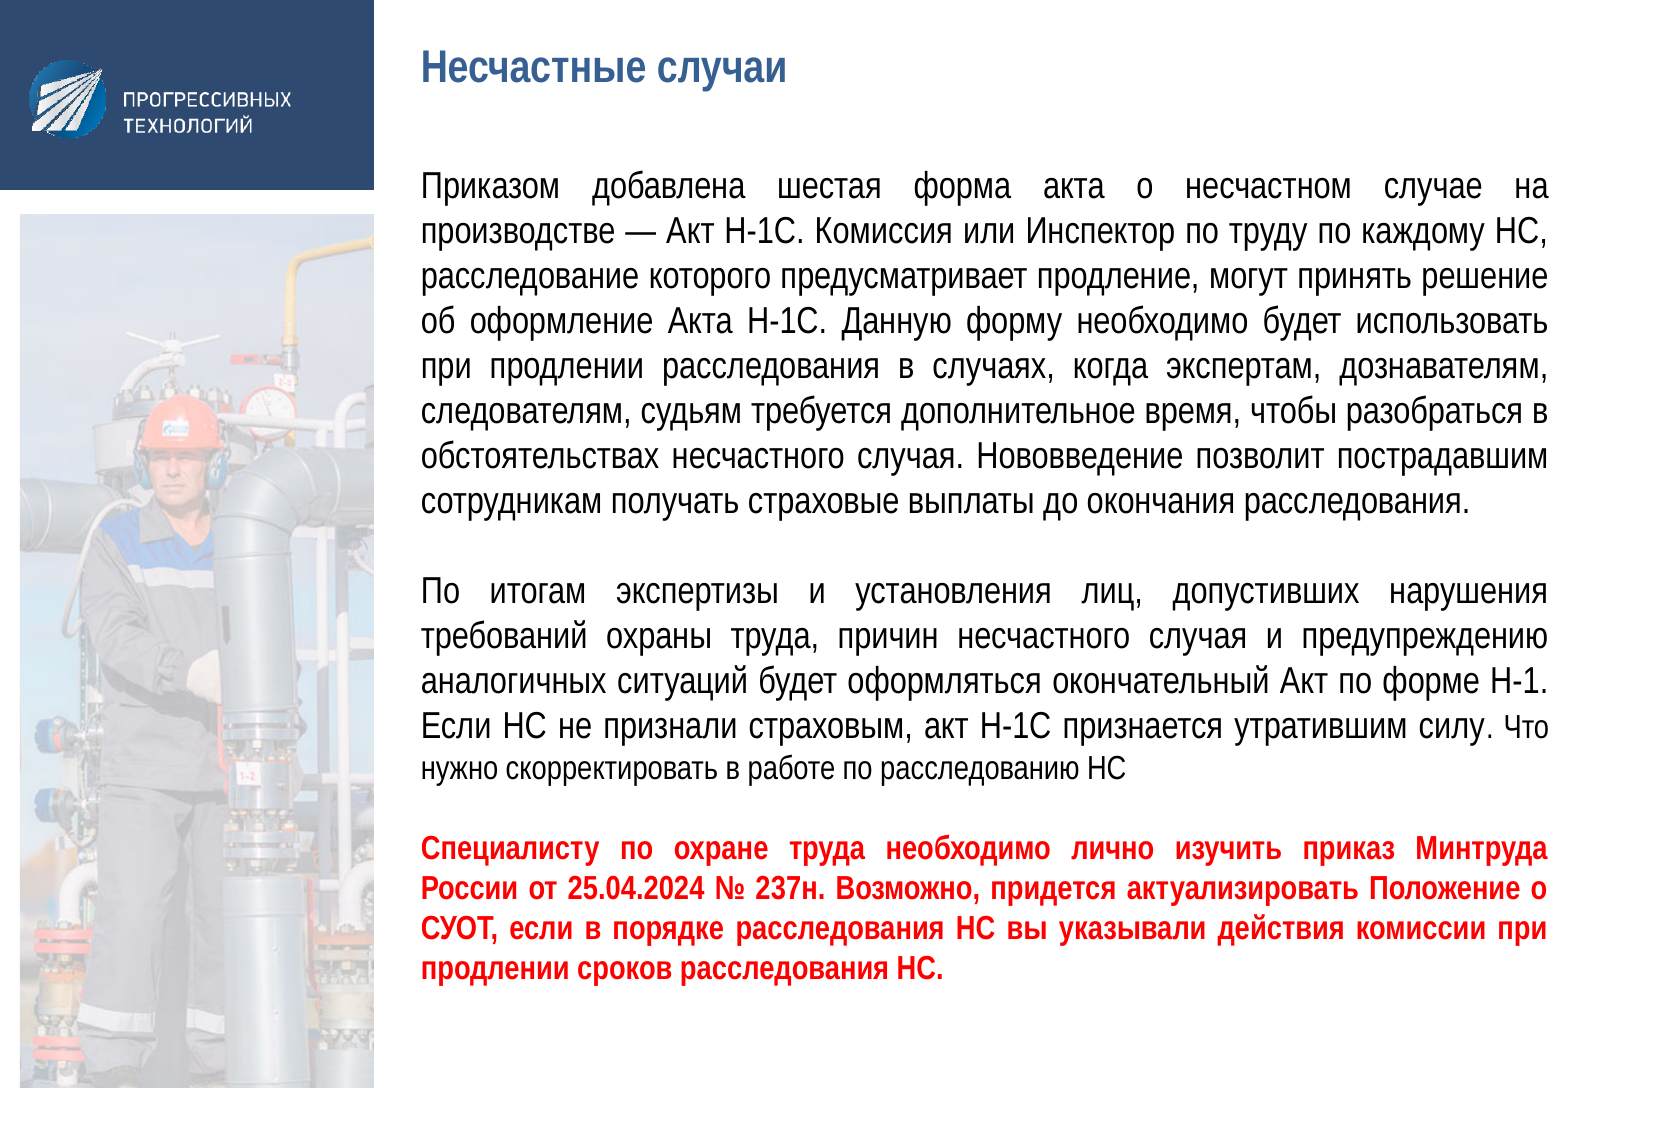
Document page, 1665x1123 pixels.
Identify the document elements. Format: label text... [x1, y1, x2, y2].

text_box [37, 70, 100, 115]
picture [29, 60, 106, 138]
title Несчастные случаи [420, 36, 1547, 148]
picture [19, 213, 375, 1088]
text_box [32, 69, 103, 131]
text_box [123, 92, 291, 134]
list Приказом добавлена шестая форма акта о несчастном случае на производстве — Акт Н-1С. Комиссия или Инспектор по труду по каждому НС, расследование которого предусматривает продление, могут принять решение об оформление Акта Н-1С. Данную форму необходимо будет использовать при продлении расследования в случаях, когда экспертам, дознавателям, следователям, судьям требуется дополнительное время, чтобы разобраться в обстоятельствах несчастного случая. Нововведение позволит пострадавшим сотрудникам получать страховые выплаты до окончания расследования. По итогам экспертизы и установления лиц, допустивших нарушения требований охраны труда, причин несчастного случая и предупреждению аналогичных ситуаций будет оформляться окончательный Акт по форме Н-1. Если НС не признали страховым, акт Н-1С признается утратившим силу. Что нужно скорректировать в работе по расследованию НС Специалисту по охране труда необходимо лично изучить приказ Минтруда России от 25.04.2024 № 237н. Возможно, придется актуализировать Положение о СУОТ, если в порядке расследования НС вы указывали действия комиссии при продлении сроков расследования НС. [420, 161, 1550, 1116]
